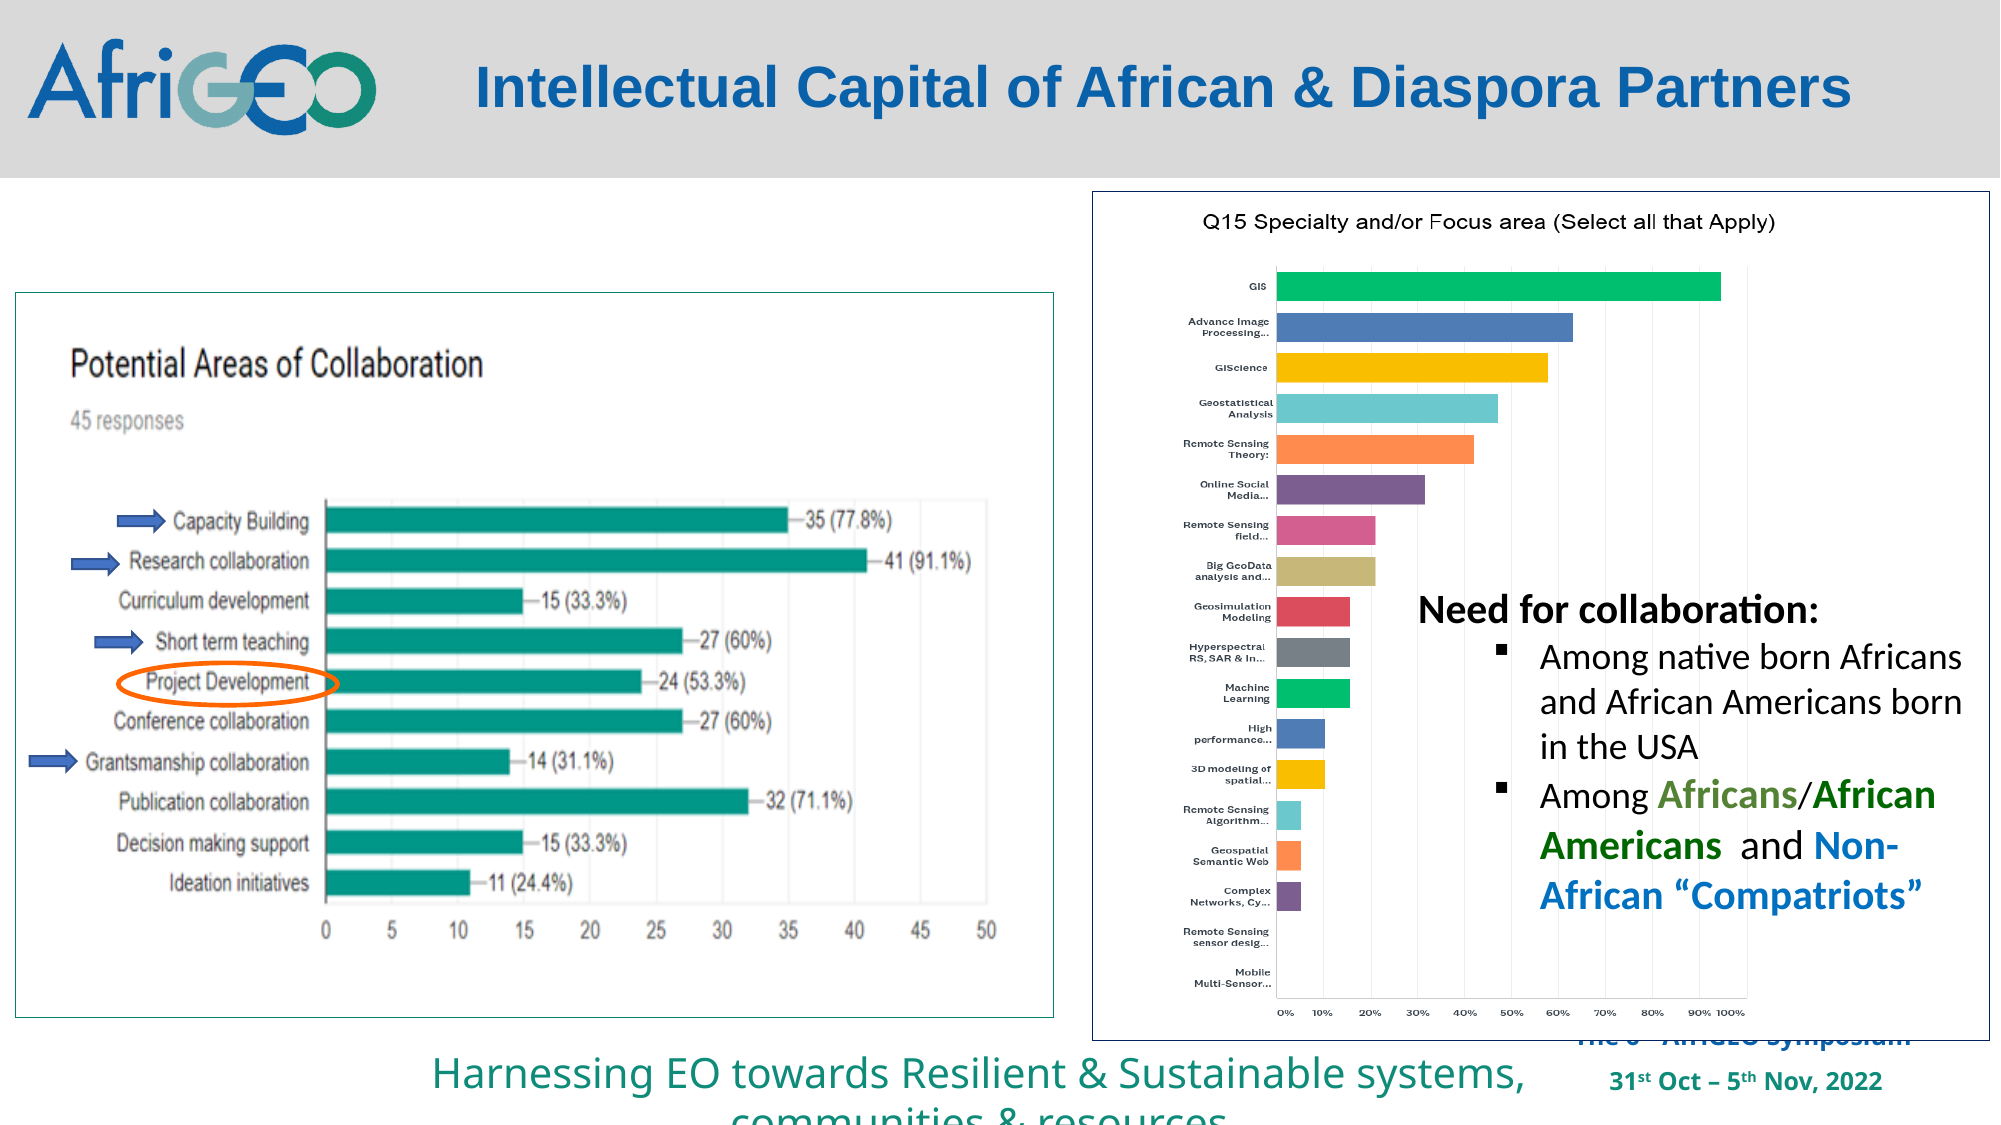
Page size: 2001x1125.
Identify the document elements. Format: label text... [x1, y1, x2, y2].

picture [1092, 191, 1990, 1041]
picture [15, 292, 1054, 1018]
picture [14, 20, 392, 152]
text_box Intellectual Capital of African & Diaspora Partners [368, 41, 1978, 127]
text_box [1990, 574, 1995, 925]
